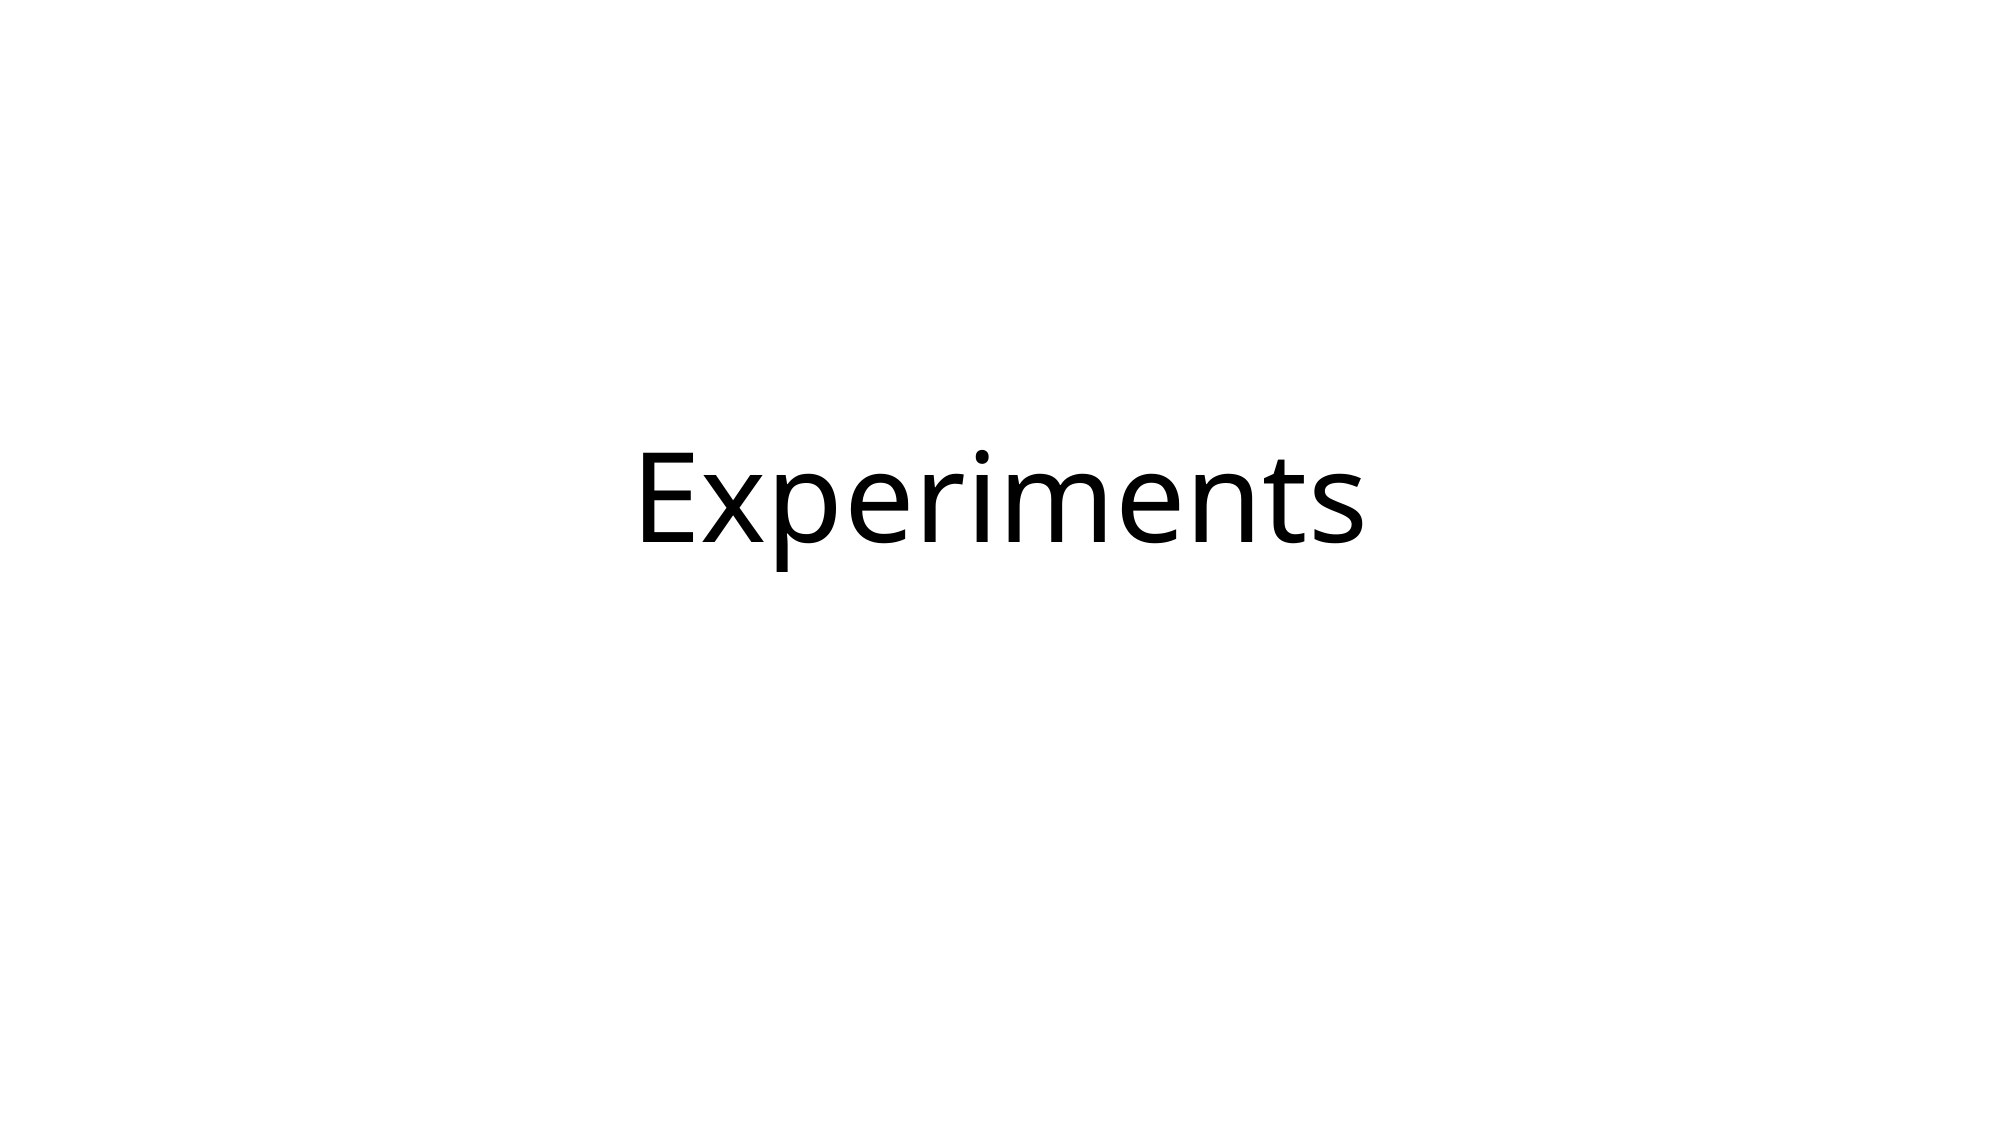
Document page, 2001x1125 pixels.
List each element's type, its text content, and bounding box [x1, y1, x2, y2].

title Experiments [237, 185, 1763, 578]
